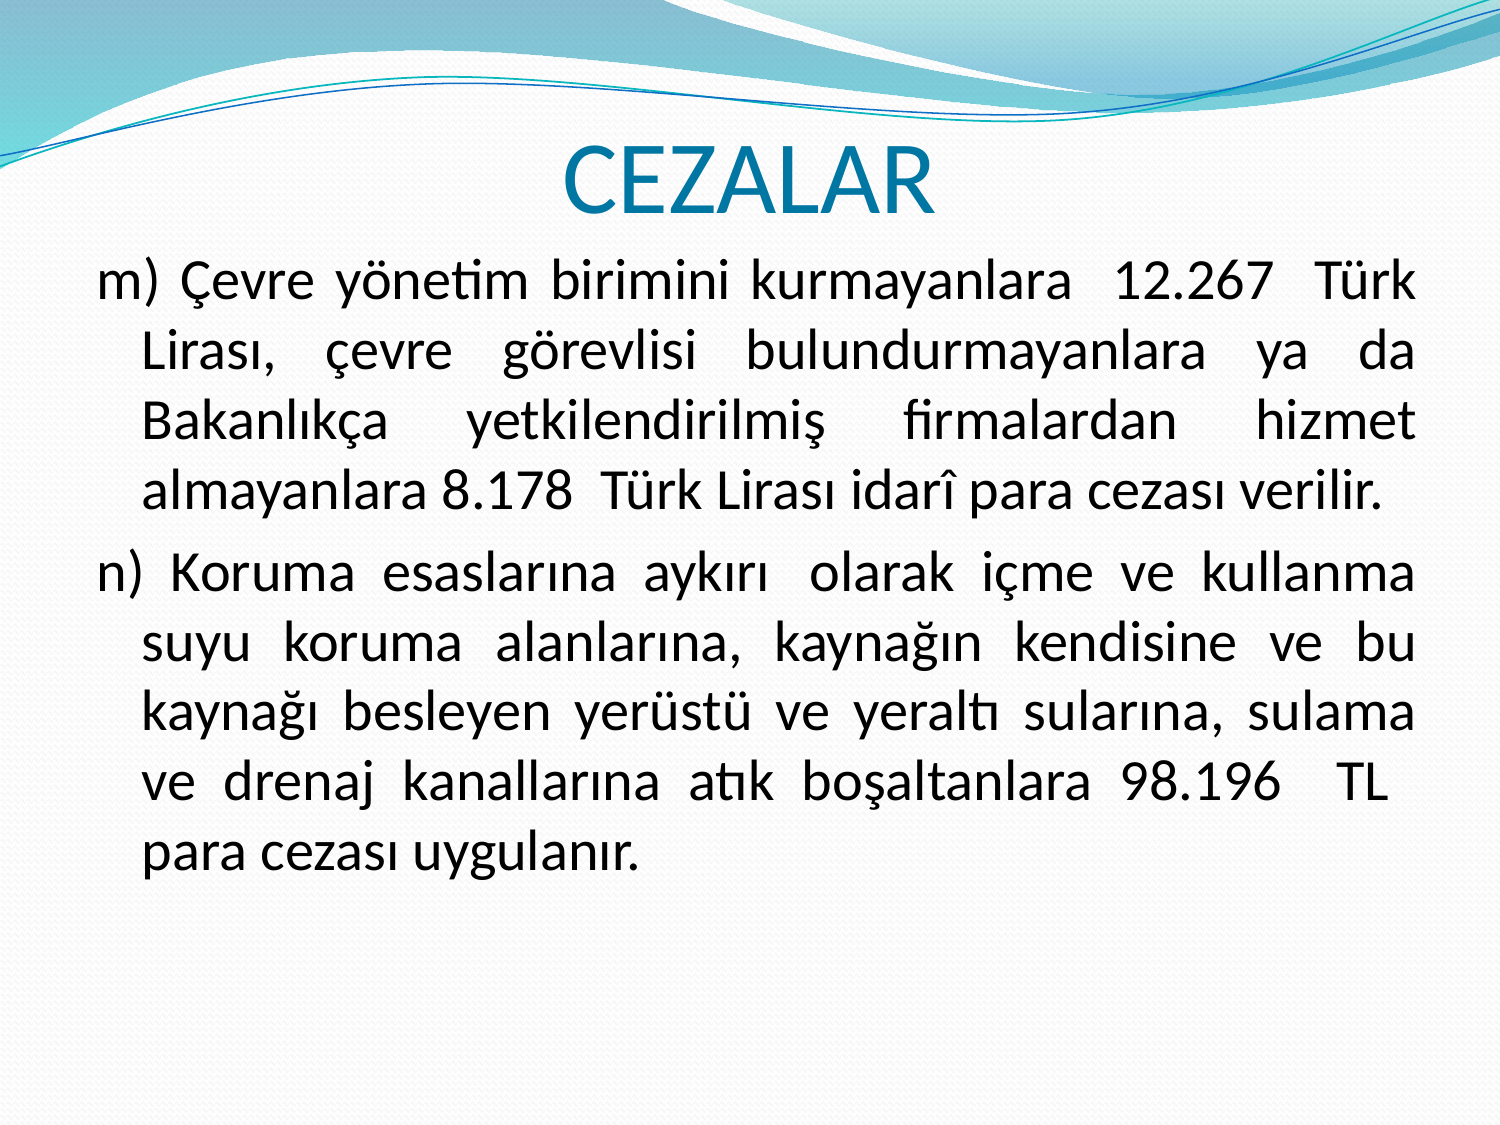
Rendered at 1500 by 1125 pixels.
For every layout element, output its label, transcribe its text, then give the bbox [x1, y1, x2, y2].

text_box CEZALAR [0, 70, 1500, 235]
list m) Çevre yönetim birimini kurmayanlara 12.267 Türk Lirası, çevre görevlisi bulundurmayanlara ya da Bakanlıkça yetkilendirilmiş firmalardan hizmet almayanlara 8.178 Türk Lirası idarî para cezası verilir. n) Koruma esaslarına aykırı olarak içme ve kullanma suyu koruma alanlarına, kaynağın kendisine ve bu kaynağı besleyen yerüstü ve yeraltı sularına, sulama ve drenaj kanallarına atık boşaltanlara 98.196 TL para cezası uygulanır. [82, 235, 1432, 956]
